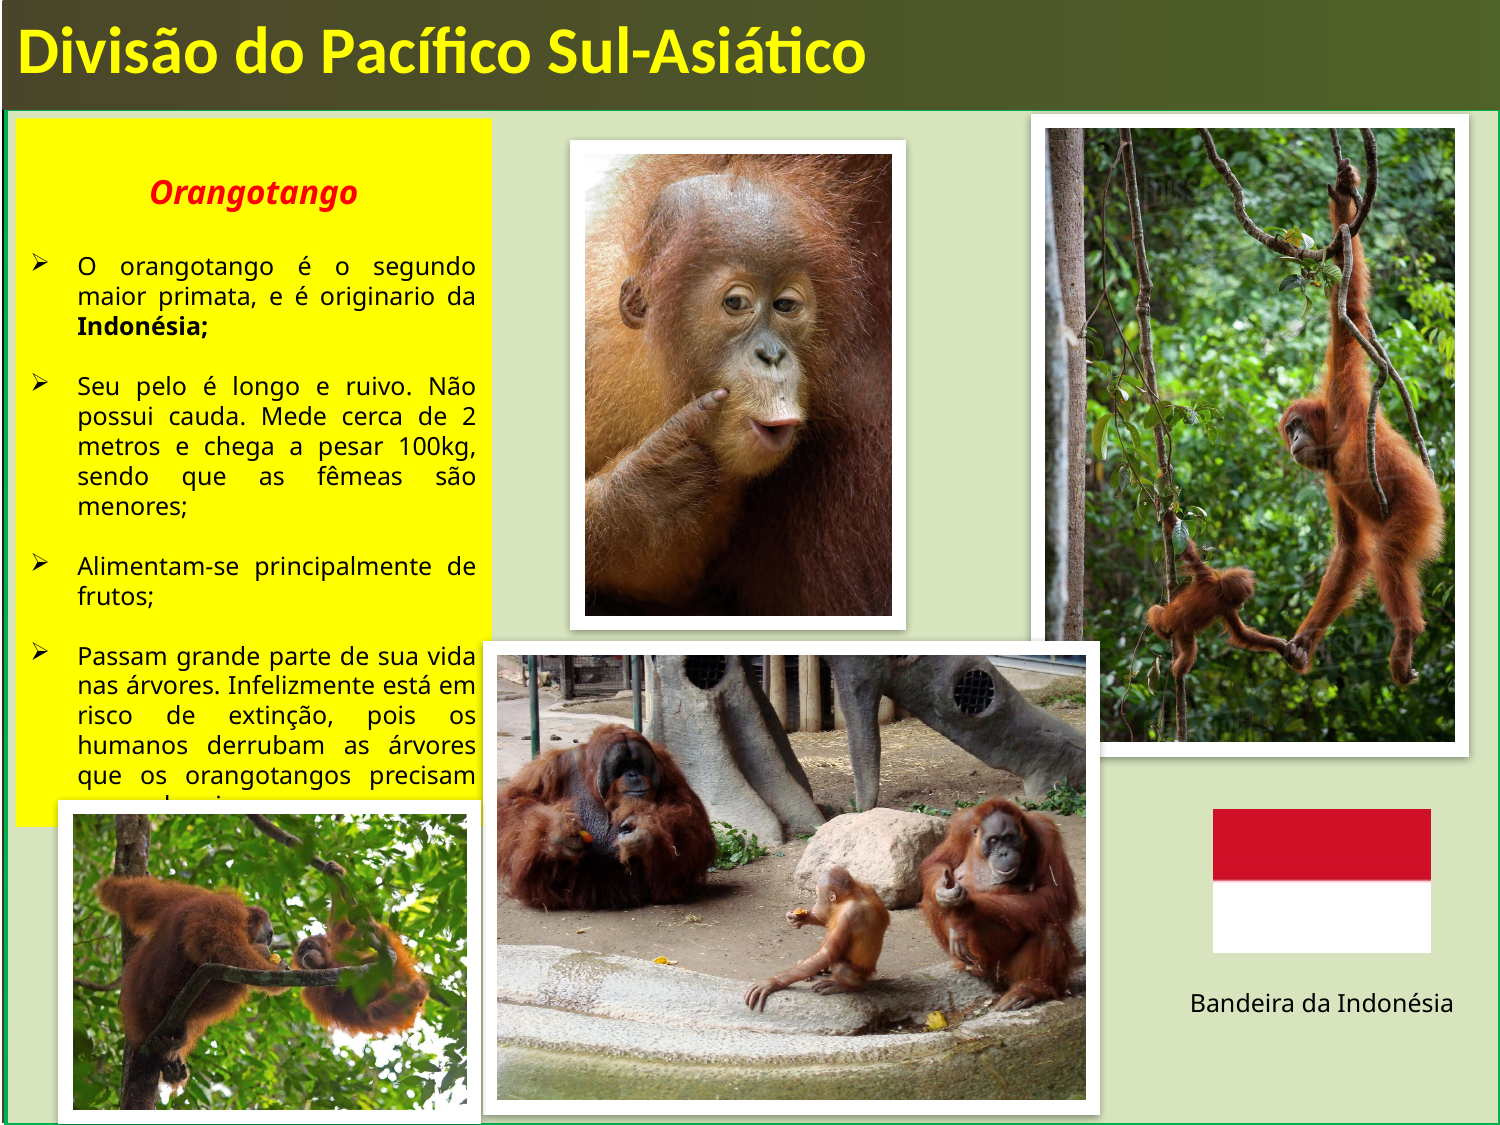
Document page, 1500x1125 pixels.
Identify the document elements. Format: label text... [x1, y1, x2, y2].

text_box Orangotango O orangotango é o segundo maior primata, e é originario da Indonésia; Seu pelo é longo e ruivo. Não possui cauda. Mede cerca de 2 metros e chega a pesar 100kg, sendo que as fêmeas são menores; Alimentam-se principalmente de frutos; Passam grande parte de sua vida nas árvores. Infelizmente está em risco de extinção, pois os humanos derrubam as árvores que os orangotangos precisam para sobreviver. [15, 118, 492, 827]
picture [497, 127, 1455, 1101]
picture [584, 153, 892, 616]
text_box Bandeira da Indonésia [1147, 980, 1497, 1025]
text_box Divisão do Pacífico Sul-Asiático [2, 0, 1497, 110]
picture [1213, 808, 1431, 954]
picture [72, 813, 467, 1110]
